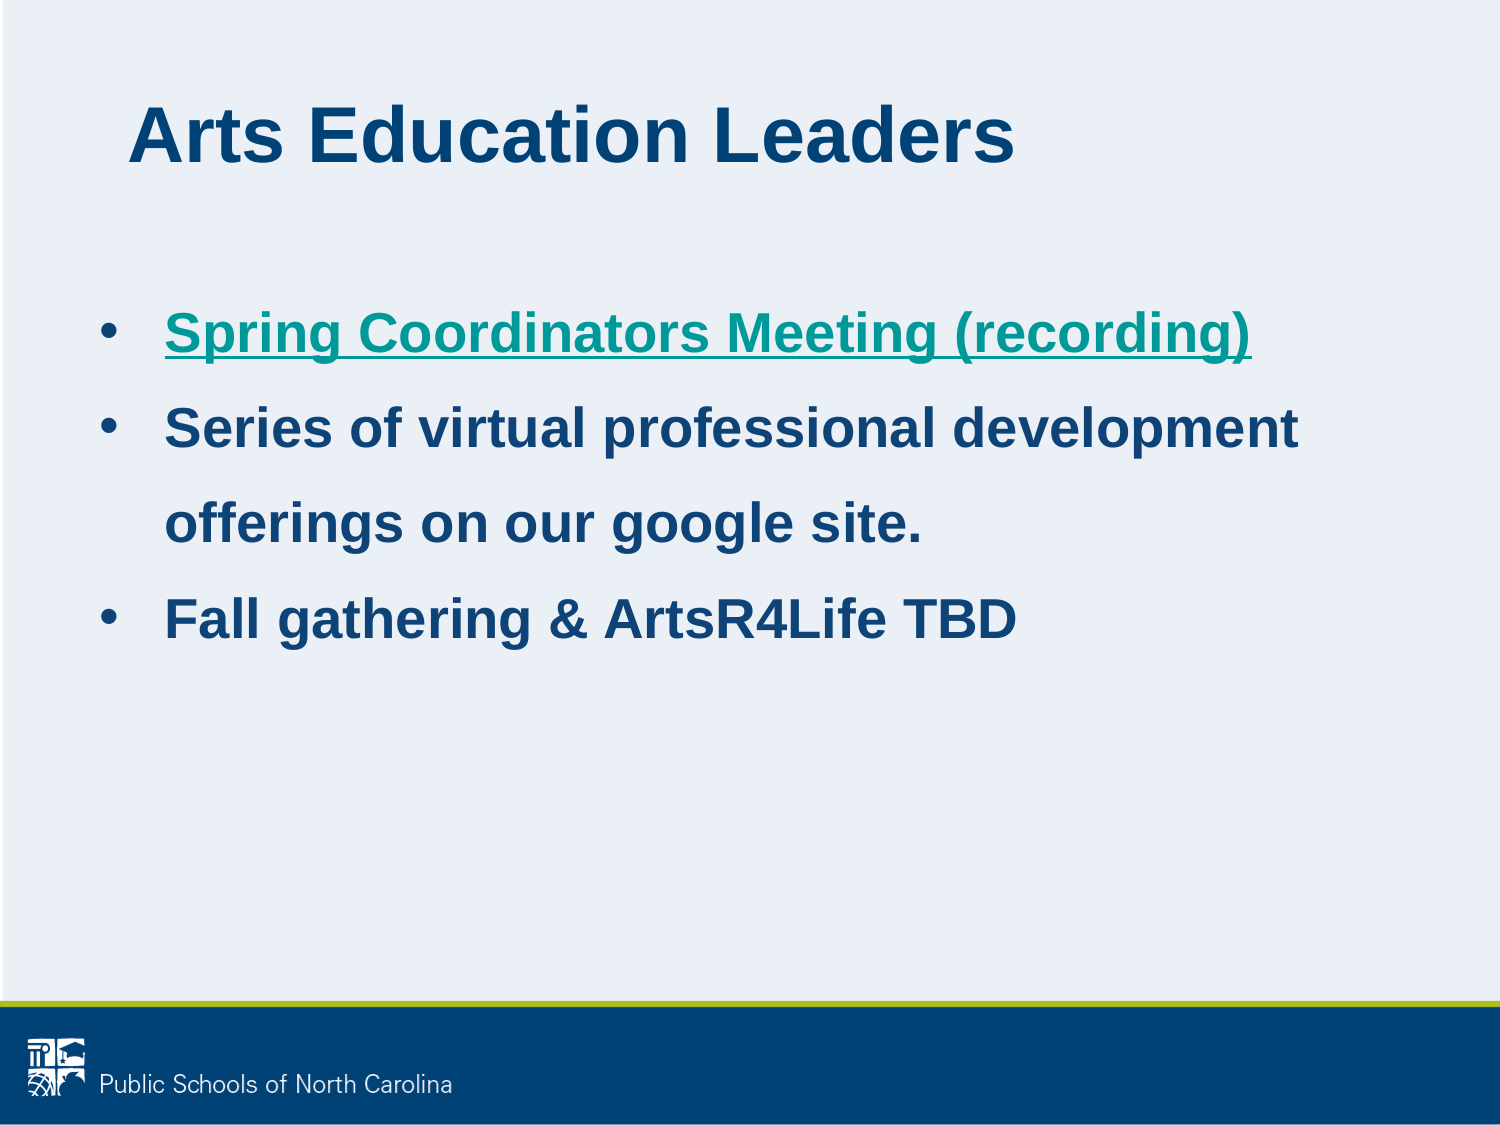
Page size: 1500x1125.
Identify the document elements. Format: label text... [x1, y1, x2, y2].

title Arts Education Leaders [112, 50, 1388, 193]
picture [0, 0, 1500, 1125]
list Spring Coordinators Meeting (recording) Series of virtual professional development offerings on our google site. Fall gathering & ArtsR4Life TBD [74, 193, 1426, 932]
